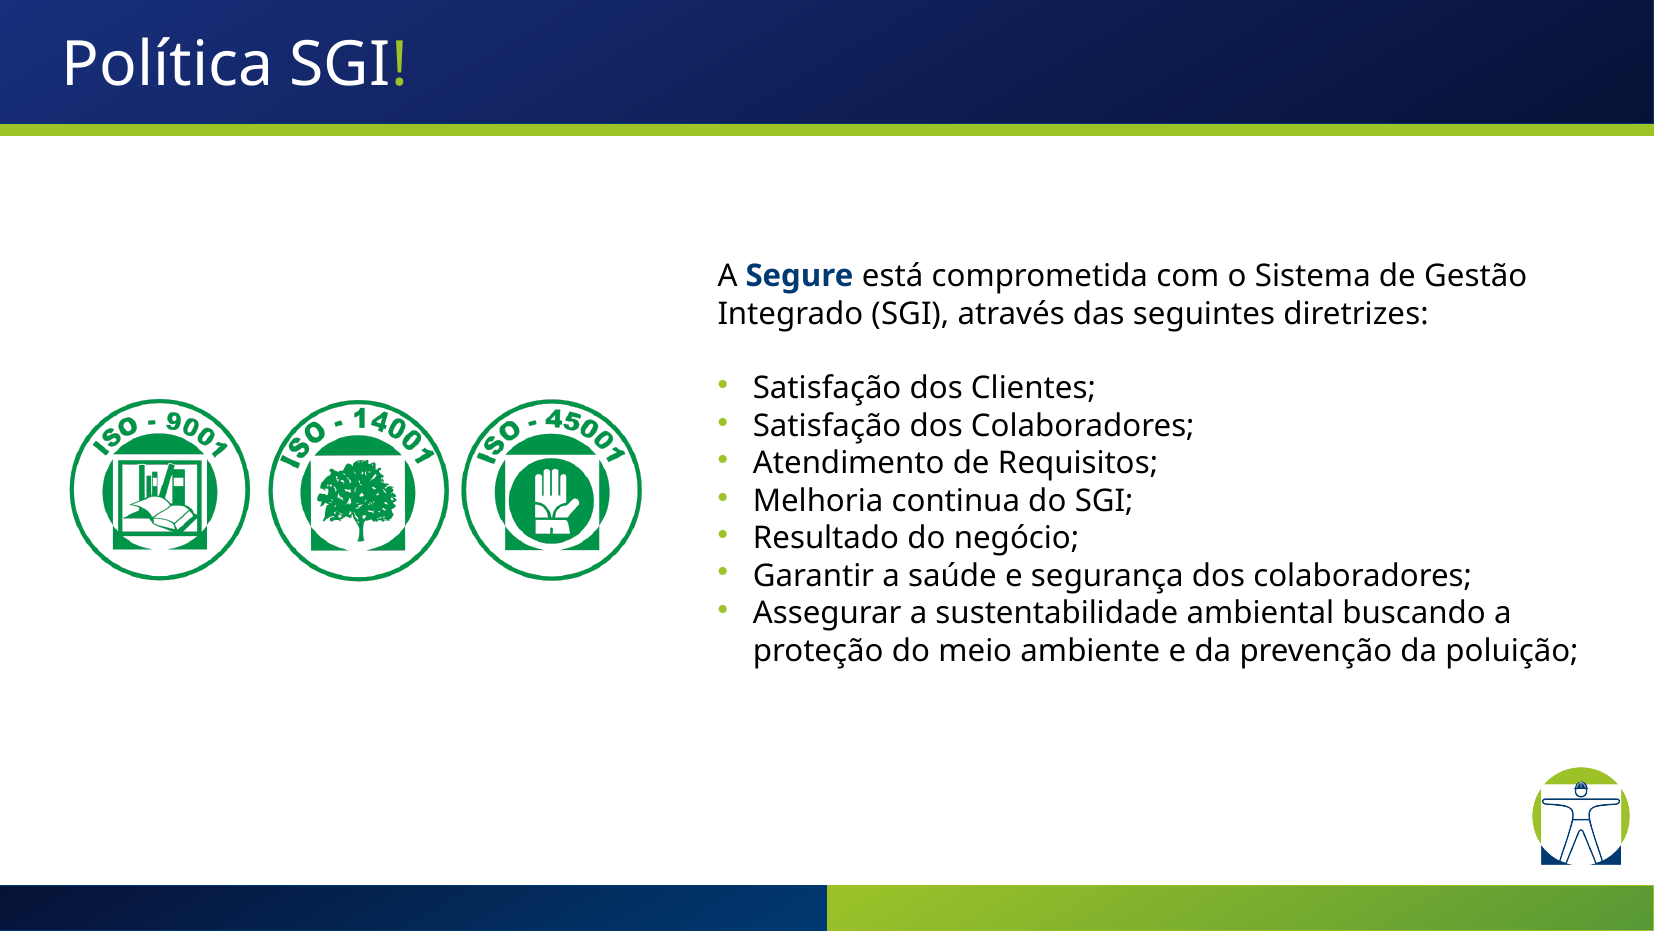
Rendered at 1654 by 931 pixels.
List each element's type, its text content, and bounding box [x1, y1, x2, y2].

text_box [0, 885, 827, 931]
text_box A Segure está comprometida com o Sistema de Gestão Integrado (SGI), através das seguintes diretrizes: Satisfação dos Clientes; Satisfação dos Colaboradores; Atendimento de Requisitos; Melhoria continua do SGI; Resultado do negócio; Garantir a saúde e segurança dos colaboradores; Assegurar a sustentabilidade ambiental buscando a proteção do meio ambiente e da prevenção da poluição; [702, 248, 1636, 734]
text_box [0, 0, 1654, 124]
picture [1532, 767, 1631, 865]
picture [58, 389, 652, 592]
text_box [0, 124, 1654, 136]
text_box Política SGI! [47, 15, 1595, 116]
text_box [827, 885, 1654, 931]
